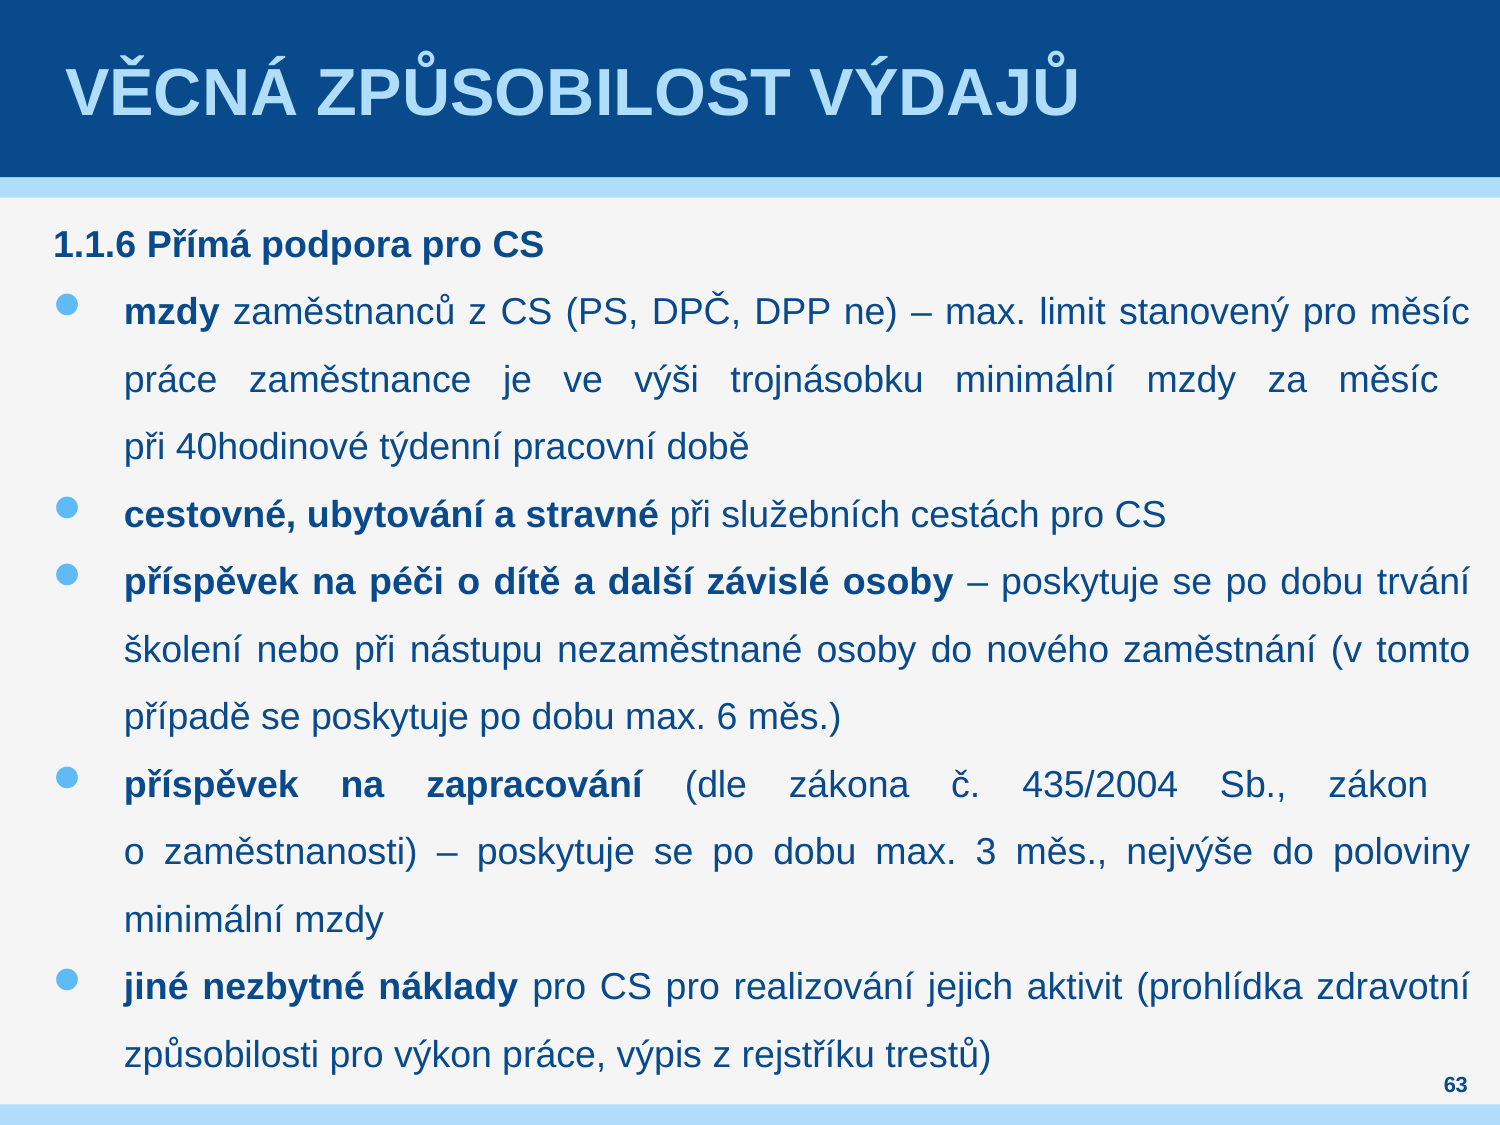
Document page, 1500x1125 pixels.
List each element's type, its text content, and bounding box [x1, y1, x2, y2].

list 1.1.6 Přímá podpora pro CS mzdy zaměstnanců z CS (PS, DPČ, DPP ne) – max. limit stanovený pro měsíc práce zaměstnance je ve výši trojnásobku minimální mzdy za měsíc při 40hodinové týdenní pracovní době cestovné, ubytování a stravné při služebních cestách pro CS příspěvek na péči o dítě a další závislé osoby – poskytuje se po dobu trvání školení nebo při nástupu nezaměstnané osoby do nového zaměstnání (v tomto případě se poskytuje po dobu max. 6 měs.) příspěvek na zapracování (dle zákona č. 435/2004 Sb., zákon o zaměstnanosti) – poskytuje se po dobu max. 3 měs., nejvýše do poloviny minimální mzdy jiné nezbytné náklady pro CS pro realizování jejich aktivit (prohlídka zdravotní způsobilosti pro výkon práce, výpis z rejstříku trestů) [53, 219, 1471, 1094]
title Věcná způsobilost výdajů [59, 0, 1441, 178]
slide_number 63 [1417, 1068, 1495, 1099]
